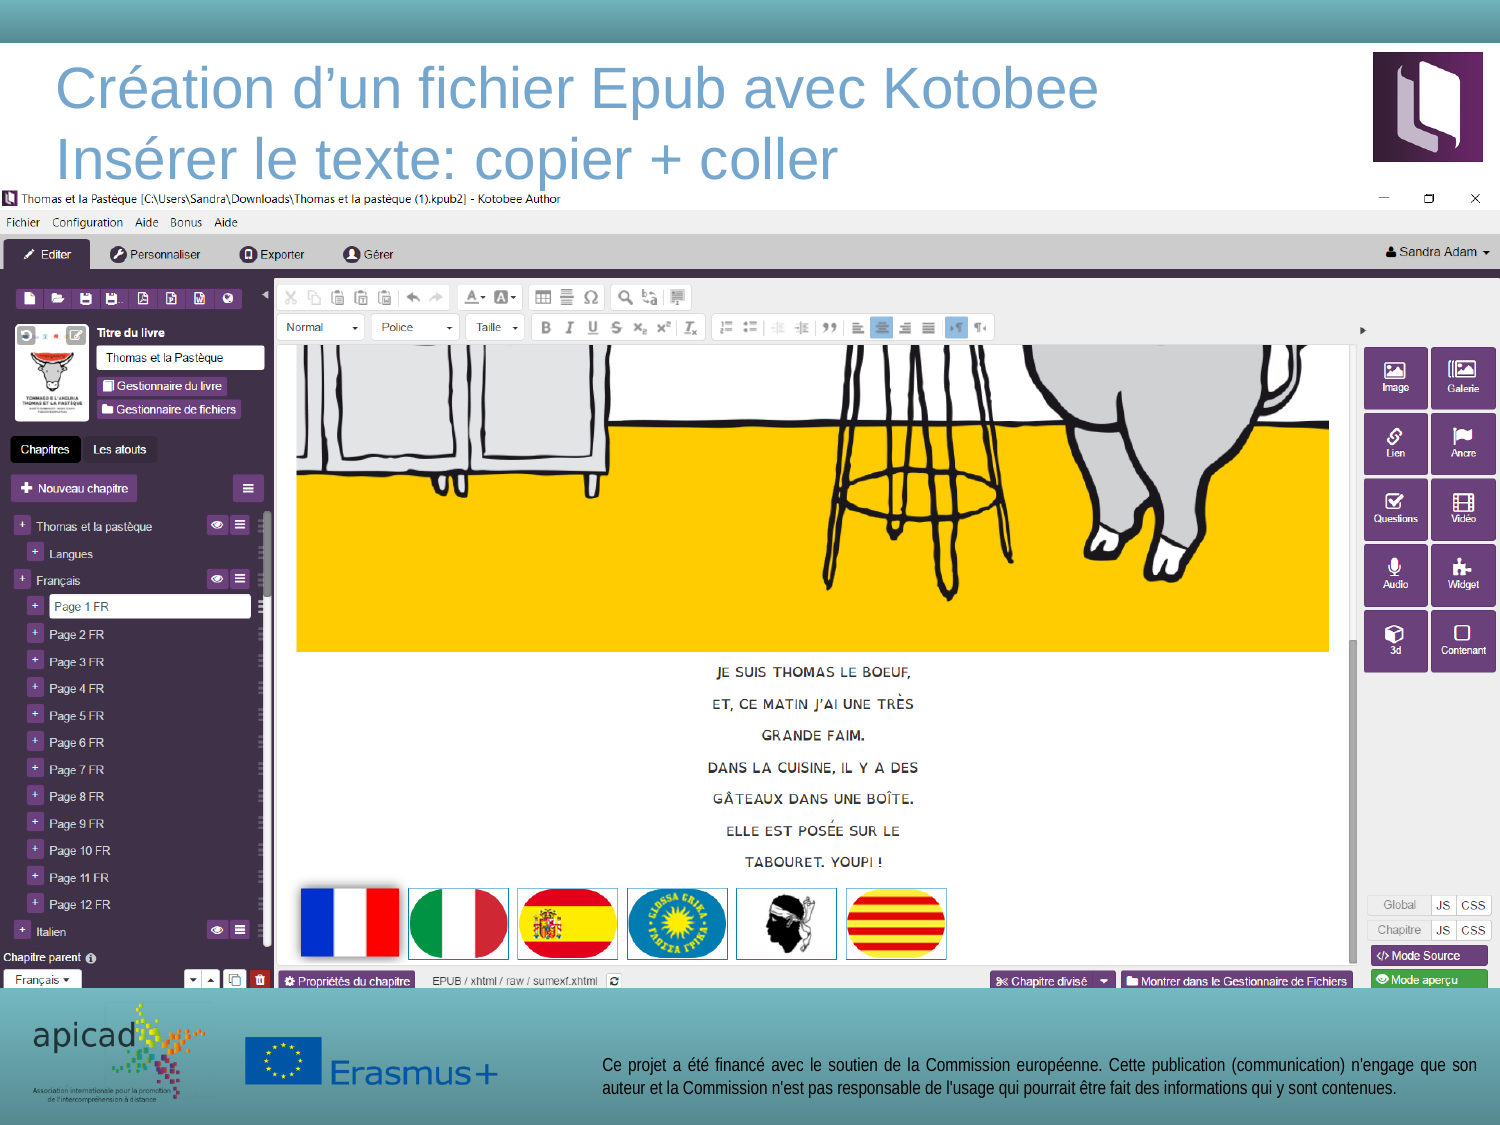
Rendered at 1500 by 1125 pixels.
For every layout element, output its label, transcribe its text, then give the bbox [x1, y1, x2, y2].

text_box Création d’un fichier Epub avec Kotobee [41, 42, 1353, 113]
picture [29, 999, 213, 1108]
picture [229, 1022, 512, 1098]
picture [1372, 52, 1483, 162]
text_box [0, 0, 1500, 43]
text_box [0, 996, 1500, 1125]
text_box Ce projet a été financé avec le soutien de la Commission européenne. Cette publication (communication) n'engage que son auteur et la Commission n'est pas responsable de l'usage qui pourrait être fait des informations qui y sont contenues. [596, 1046, 1483, 1105]
picture [0, 187, 1500, 988]
text_box Insérer le texte: copier + coller [41, 113, 1353, 186]
